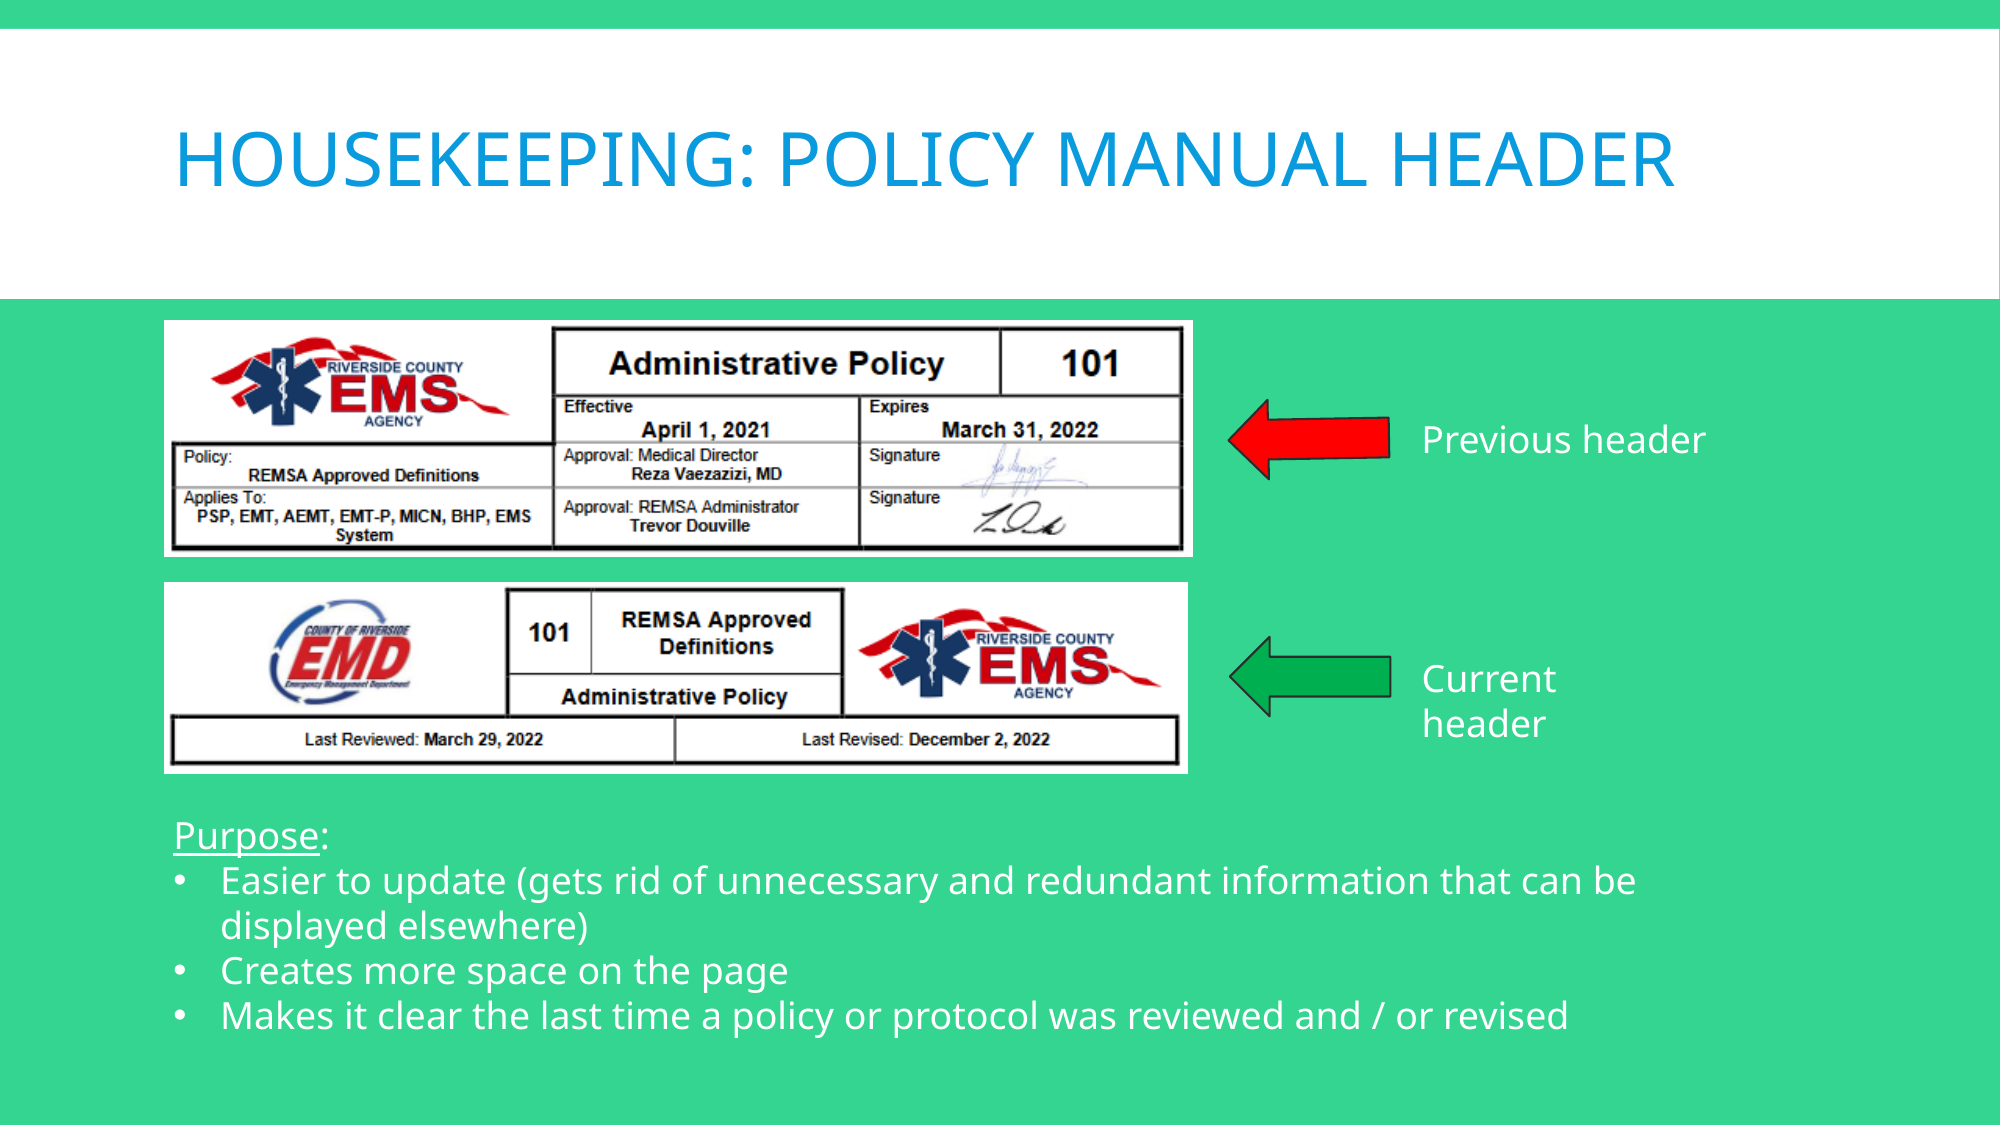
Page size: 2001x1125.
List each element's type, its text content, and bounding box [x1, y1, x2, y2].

text_box [1227, 398, 1391, 481]
text_box Purpose: Easier to update (gets rid of unnecessary and redundant information that can be displayed elsewhere) Creates more space on the page Makes it clear the last time a policy or protocol was reviewed and / or revised [158, 804, 1812, 1045]
picture [164, 582, 1189, 774]
text_box Current header [1406, 647, 1704, 753]
title Housekeeping: Policy Manual Header [158, 40, 1764, 288]
text_box [1229, 635, 1392, 718]
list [164, 320, 1193, 558]
text_box Previous header [1406, 408, 1863, 469]
